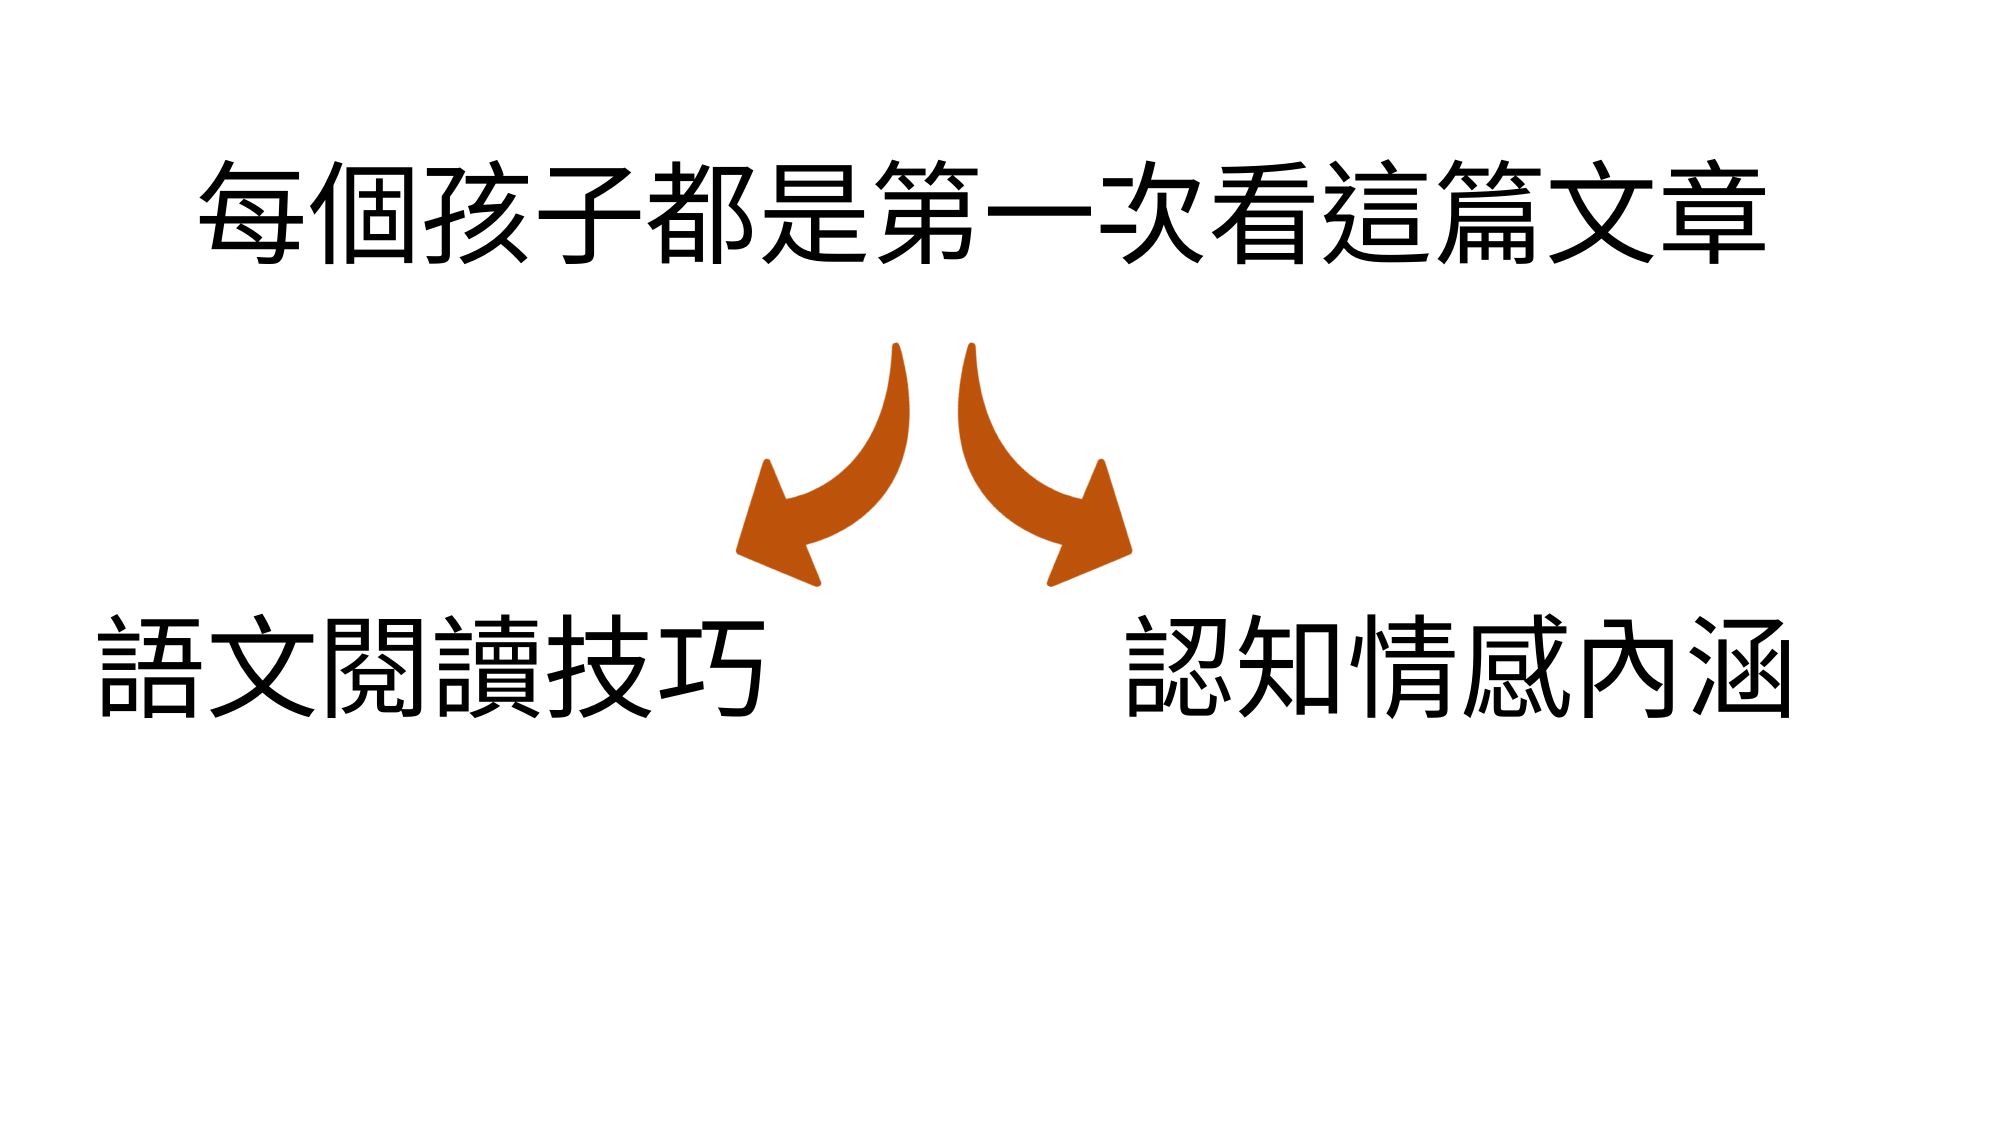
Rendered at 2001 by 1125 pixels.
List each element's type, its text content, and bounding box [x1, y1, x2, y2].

text_box 每個孩子都是第一次看這篇文章 [104, 135, 1862, 286]
text_box 語文閱讀技巧 [78, 589, 784, 740]
picture [714, 378, 1154, 574]
text_box 認知情感內涵 [1107, 589, 1813, 740]
